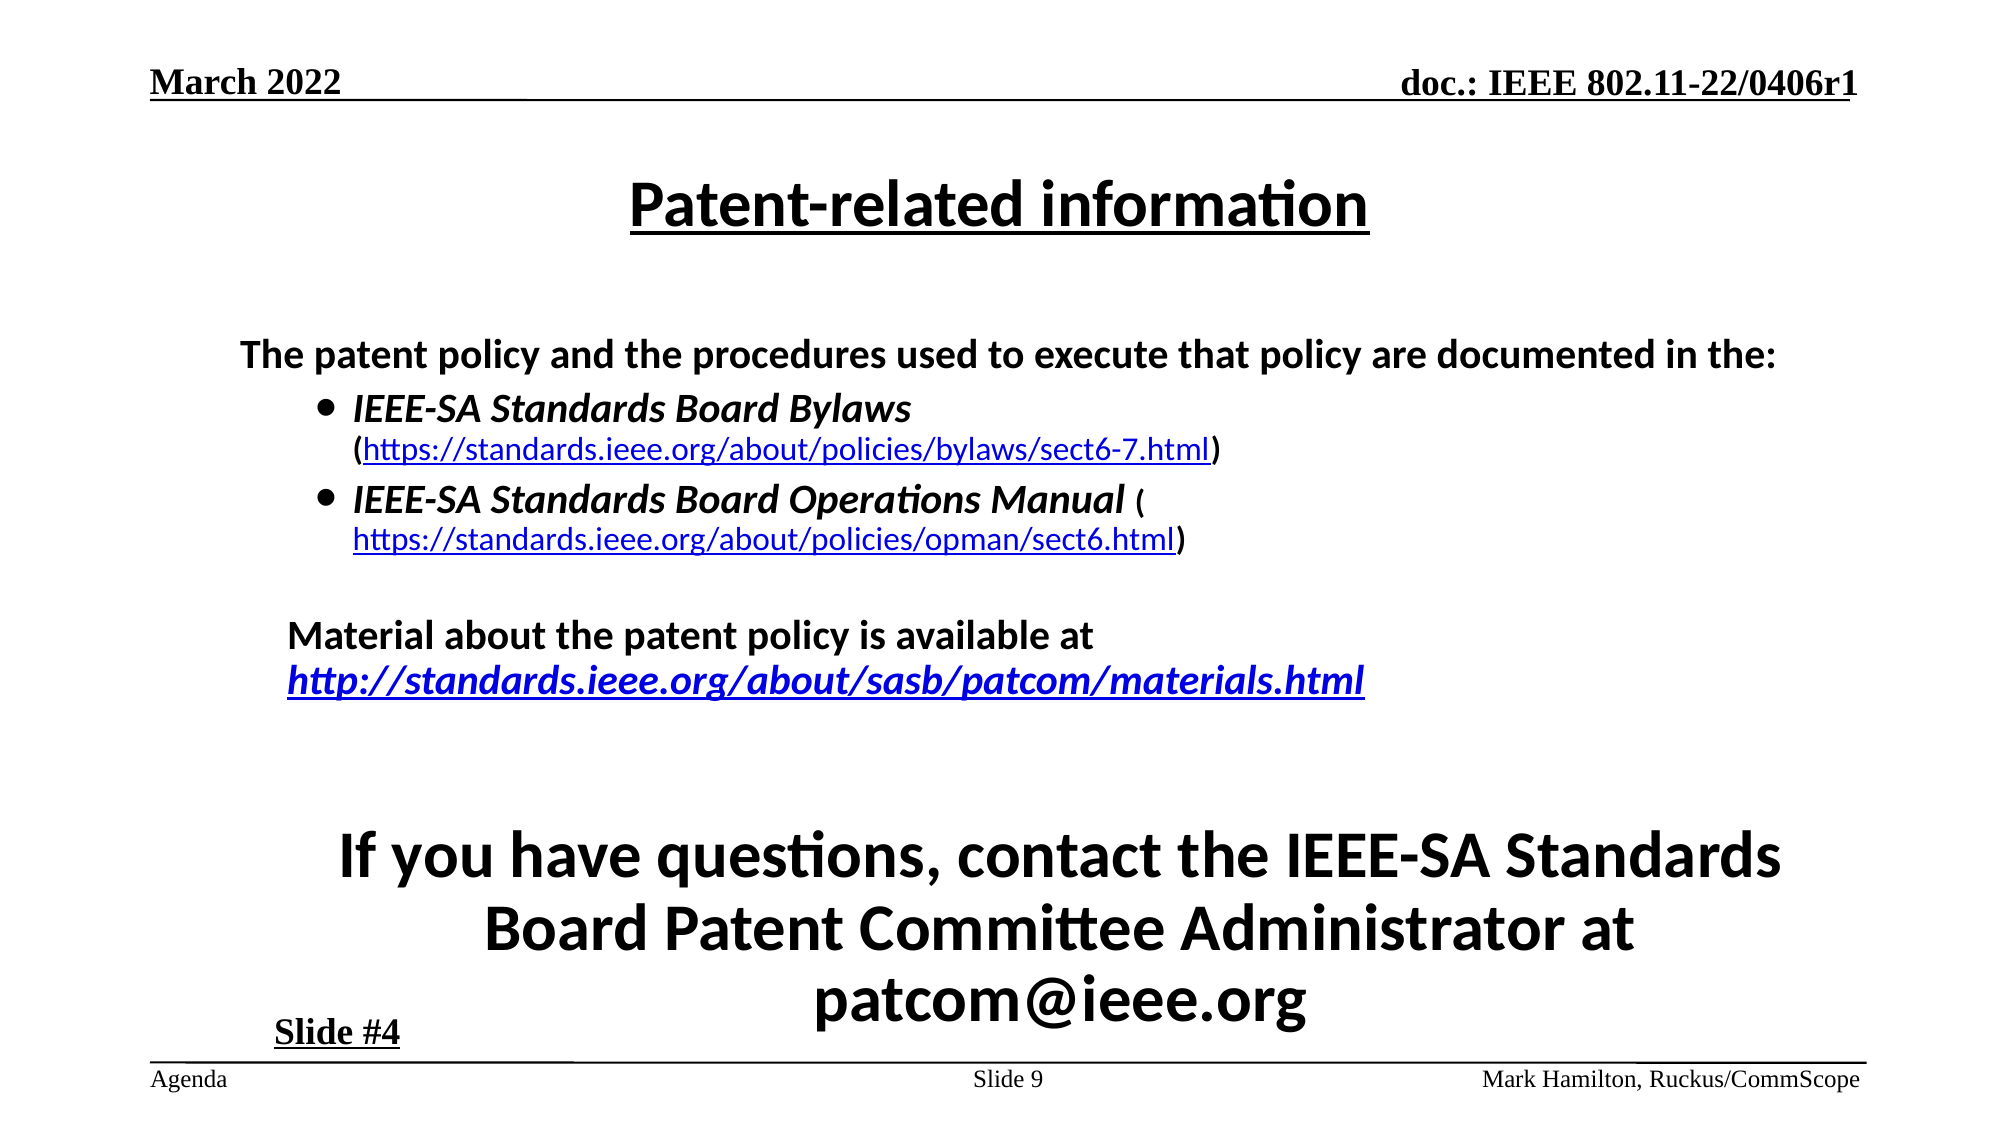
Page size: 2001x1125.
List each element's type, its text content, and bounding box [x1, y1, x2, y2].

title Patent-related information [149, 112, 1850, 288]
list The patent policy and the procedures used to execute that policy are documented in the: IEEE-SA Standards Board Bylaws (https://standards.ieee.org/about/policies/bylaws/sect6-7.html) IEEE-SA Standards Board Operations Manual (https://standards.ieee.org/about/policies/opman/sect6.html) Material about the patent policy is available at http://standards.ieee.org/about/sasb/patcom/materials.html If you have questions, contact the IEEE-SA Standards Board Patent Committee Administrator at patcom@ieee.org [149, 324, 1850, 1000]
slide_number Slide 9 [950, 1061, 1067, 1123]
text_box [337, 99, 1688, 225]
text_box Slide #4 [259, 999, 416, 1060]
